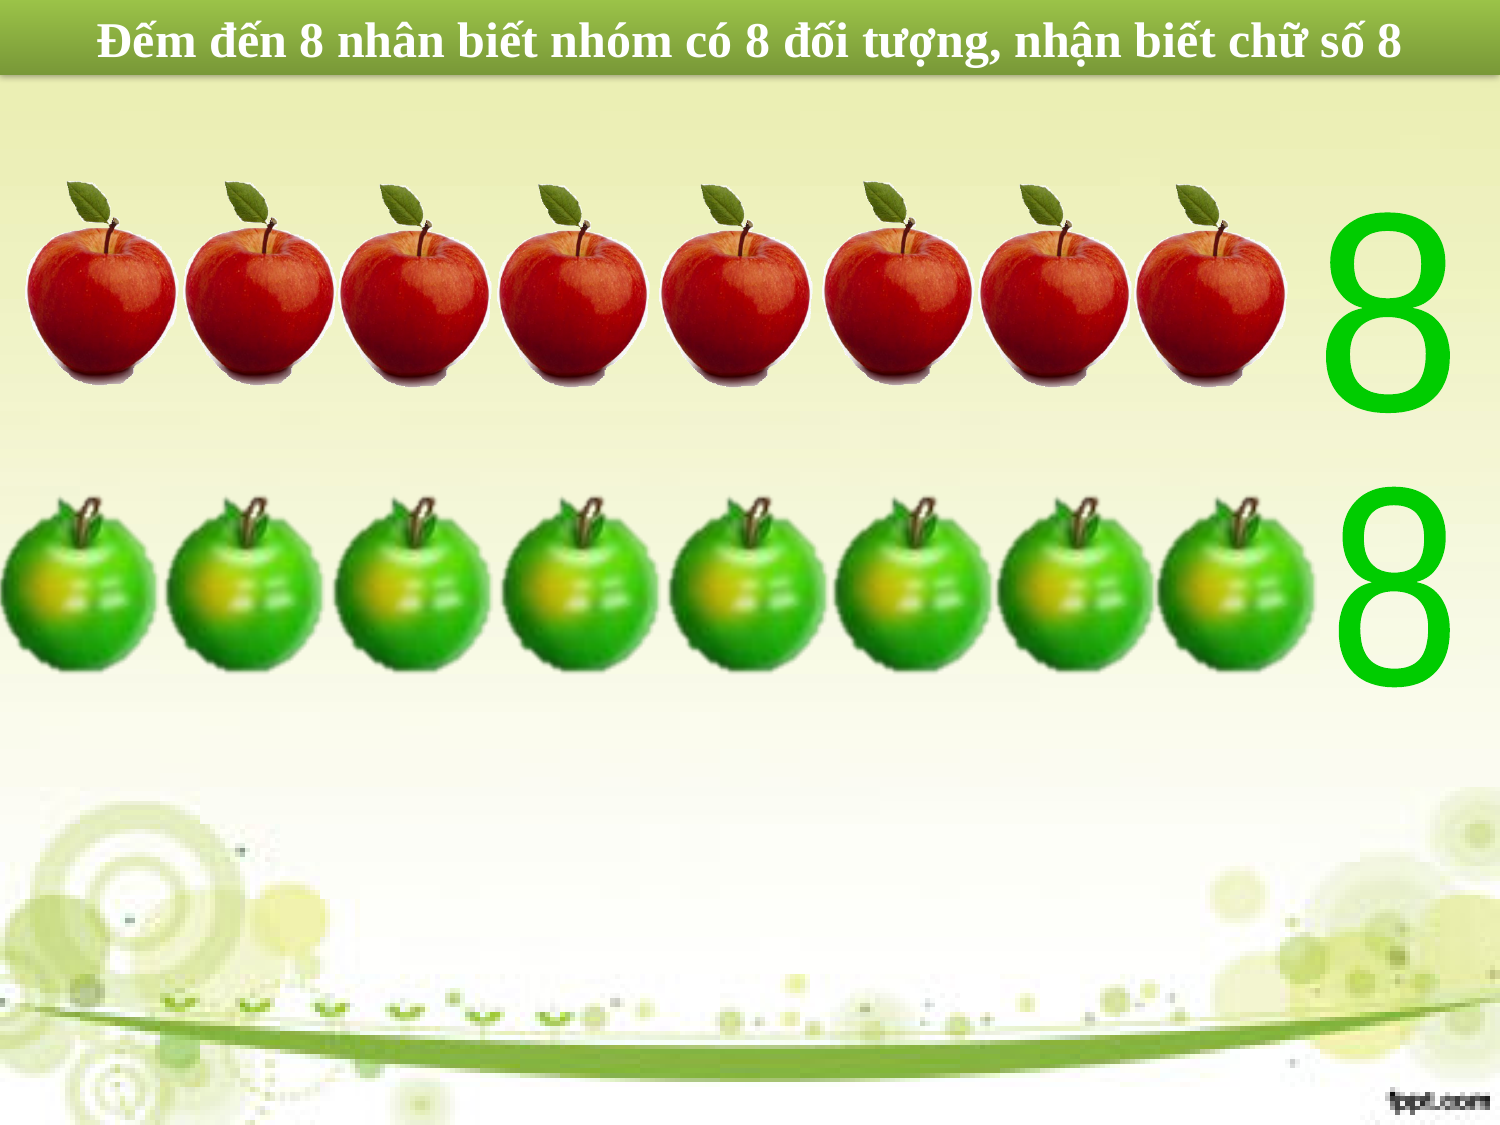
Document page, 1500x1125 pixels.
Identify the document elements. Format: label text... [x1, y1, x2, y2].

text_box Đếm đến 8 nhân biết nhóm có 8 đối tượng, nhận biết chữ số 8 [0, 0, 1500, 75]
picture [0, 75, 1500, 1125]
